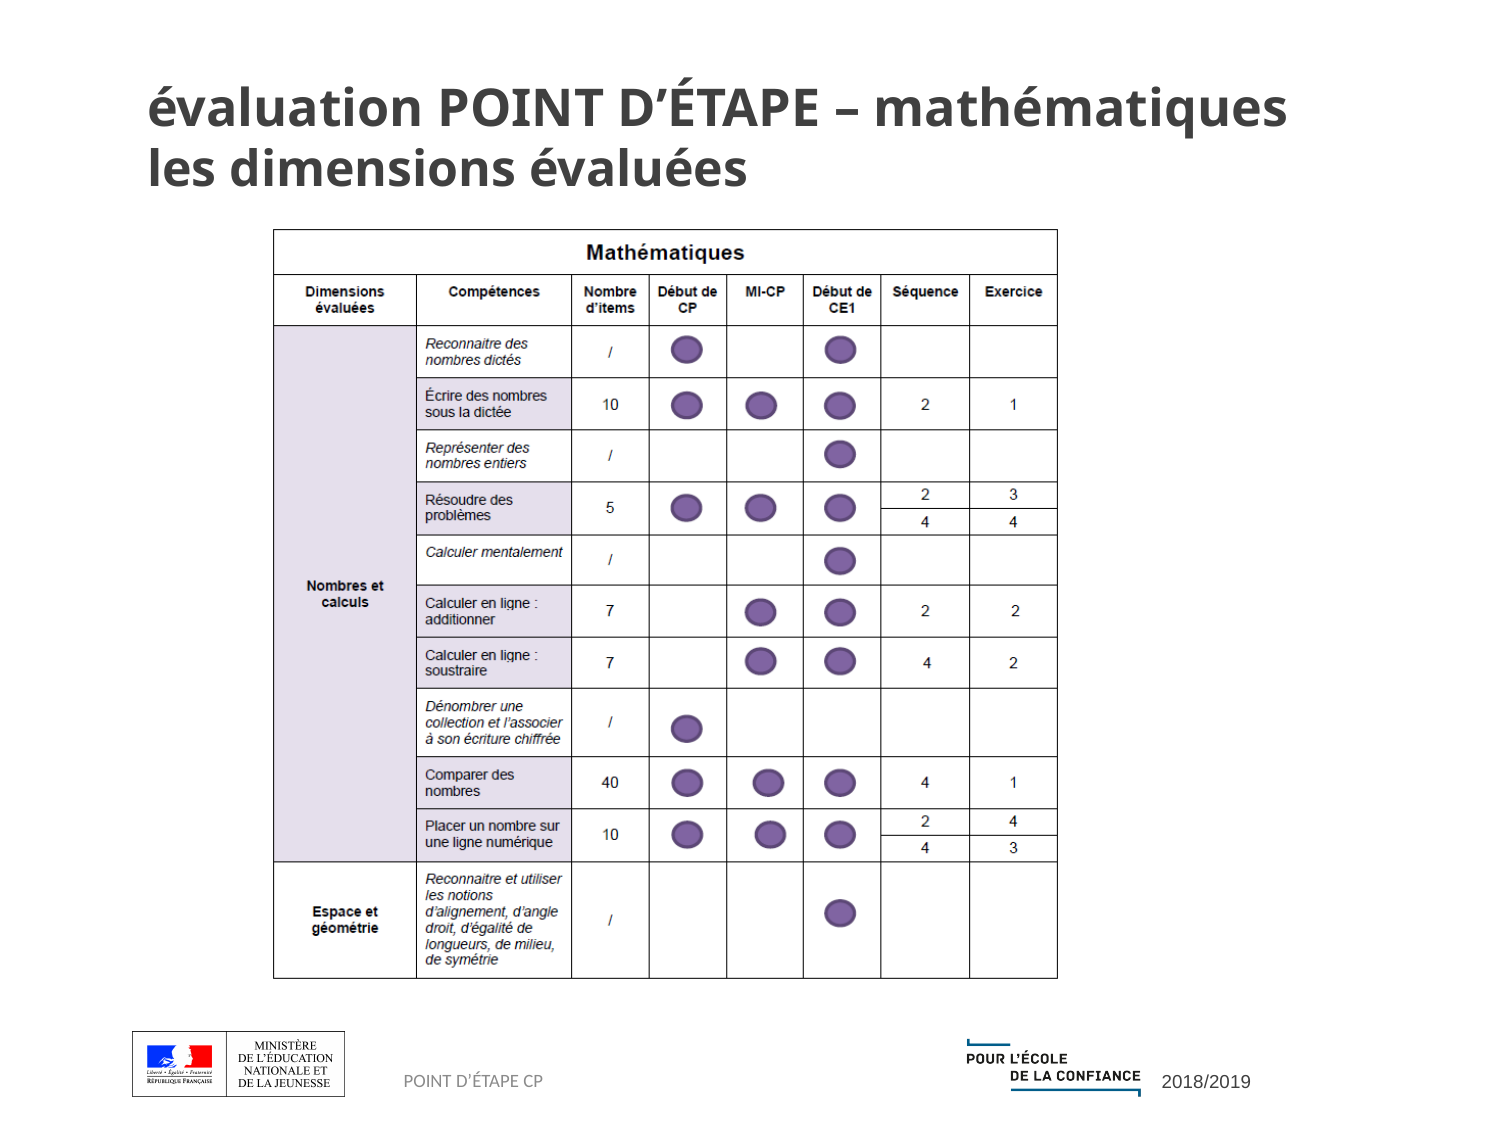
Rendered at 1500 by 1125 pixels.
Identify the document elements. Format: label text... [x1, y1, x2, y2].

title évaluation POINT D’ÉTAPE – mathématiques les dimensions évaluées [132, 29, 1425, 242]
picture [132, 1031, 345, 1097]
picture [953, 1025, 1154, 1109]
picture [267, 224, 1062, 986]
